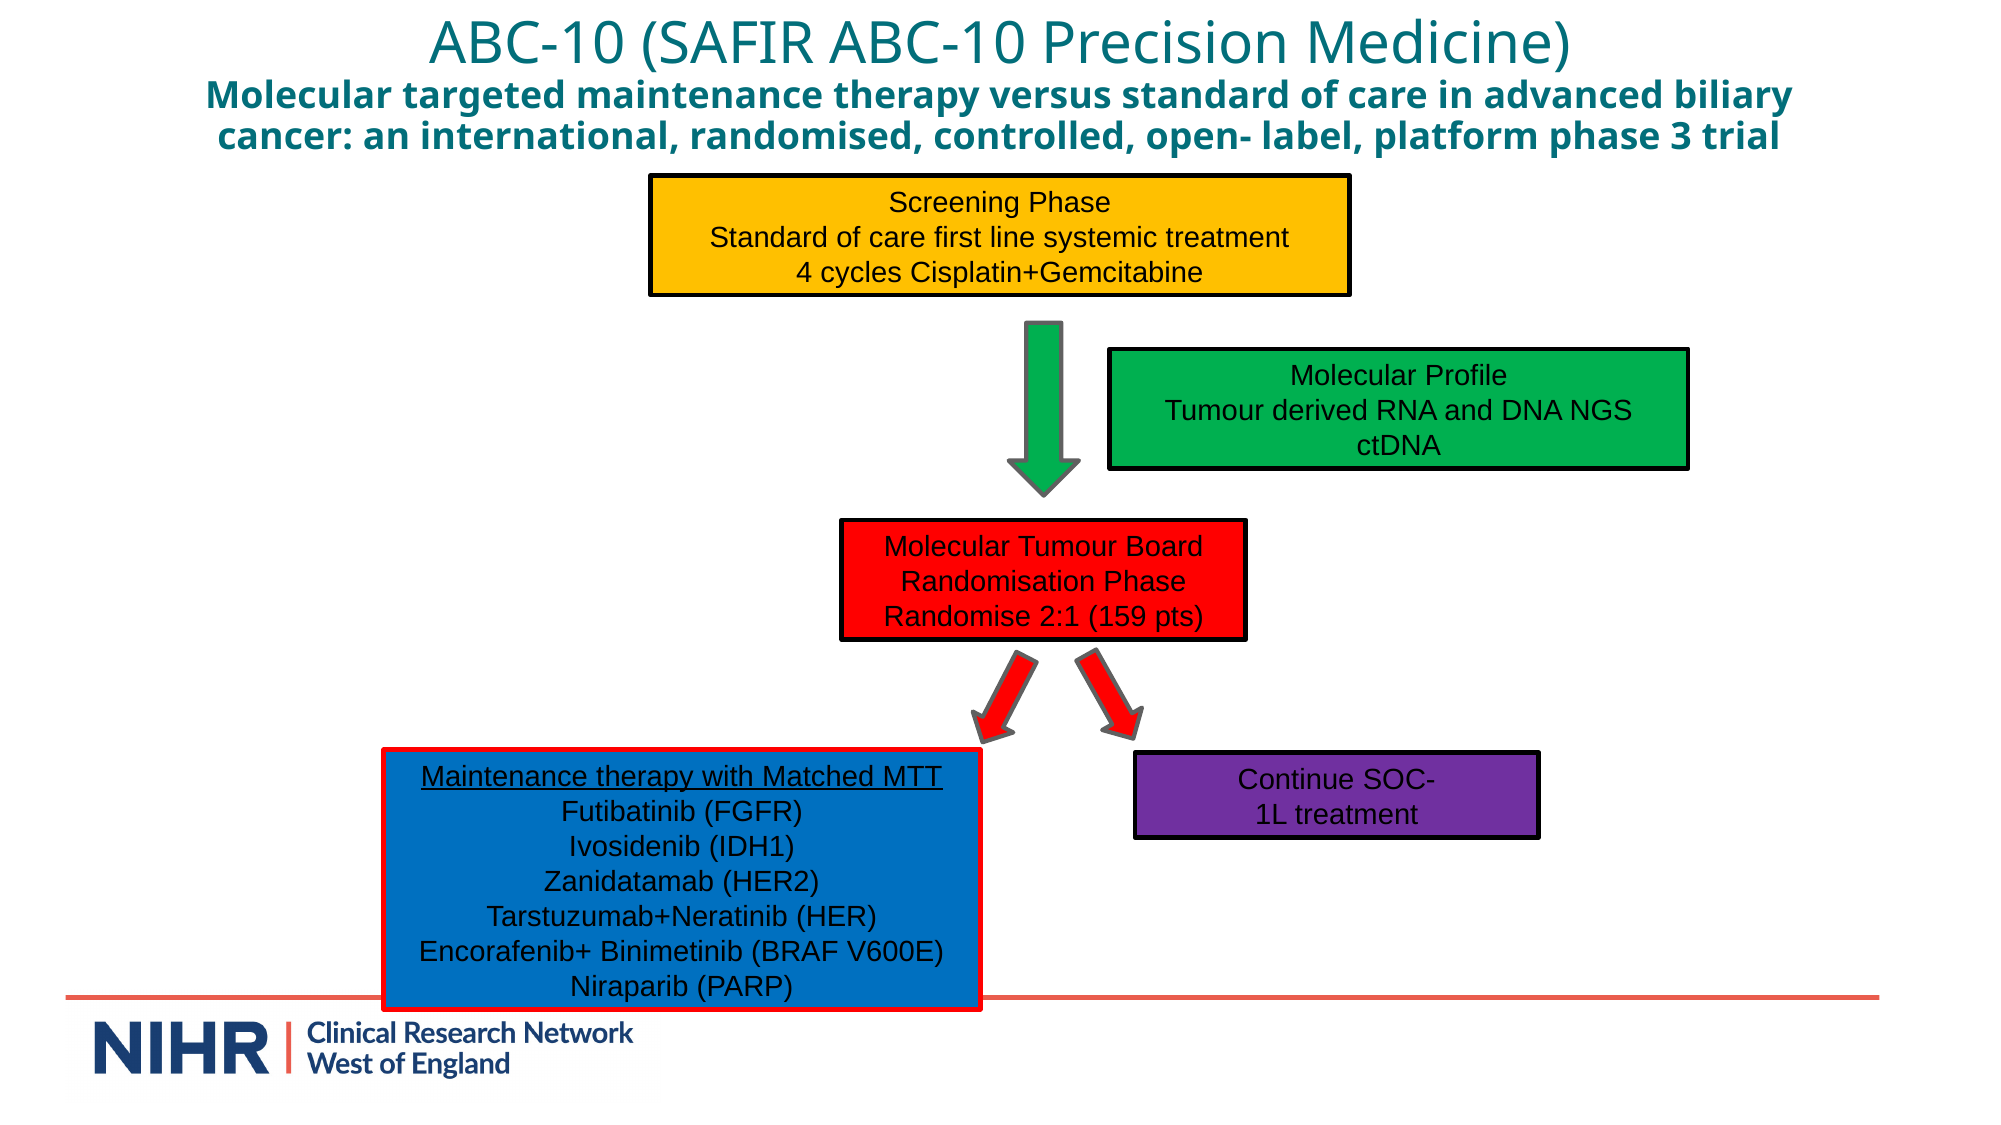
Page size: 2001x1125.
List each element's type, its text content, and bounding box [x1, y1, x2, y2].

title ABC-10 (SAFIR ABC-10 Precision Medicine) Molecular targeted maintenance therapy versus standard of care in advanced biliary cancer: an international, randomised, controlled, open- label, platform phase 3 trial [137, 21, 1863, 157]
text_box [383, 175, 1689, 1013]
picture [65, 989, 661, 1103]
picture [1689, 995, 1880, 1000]
